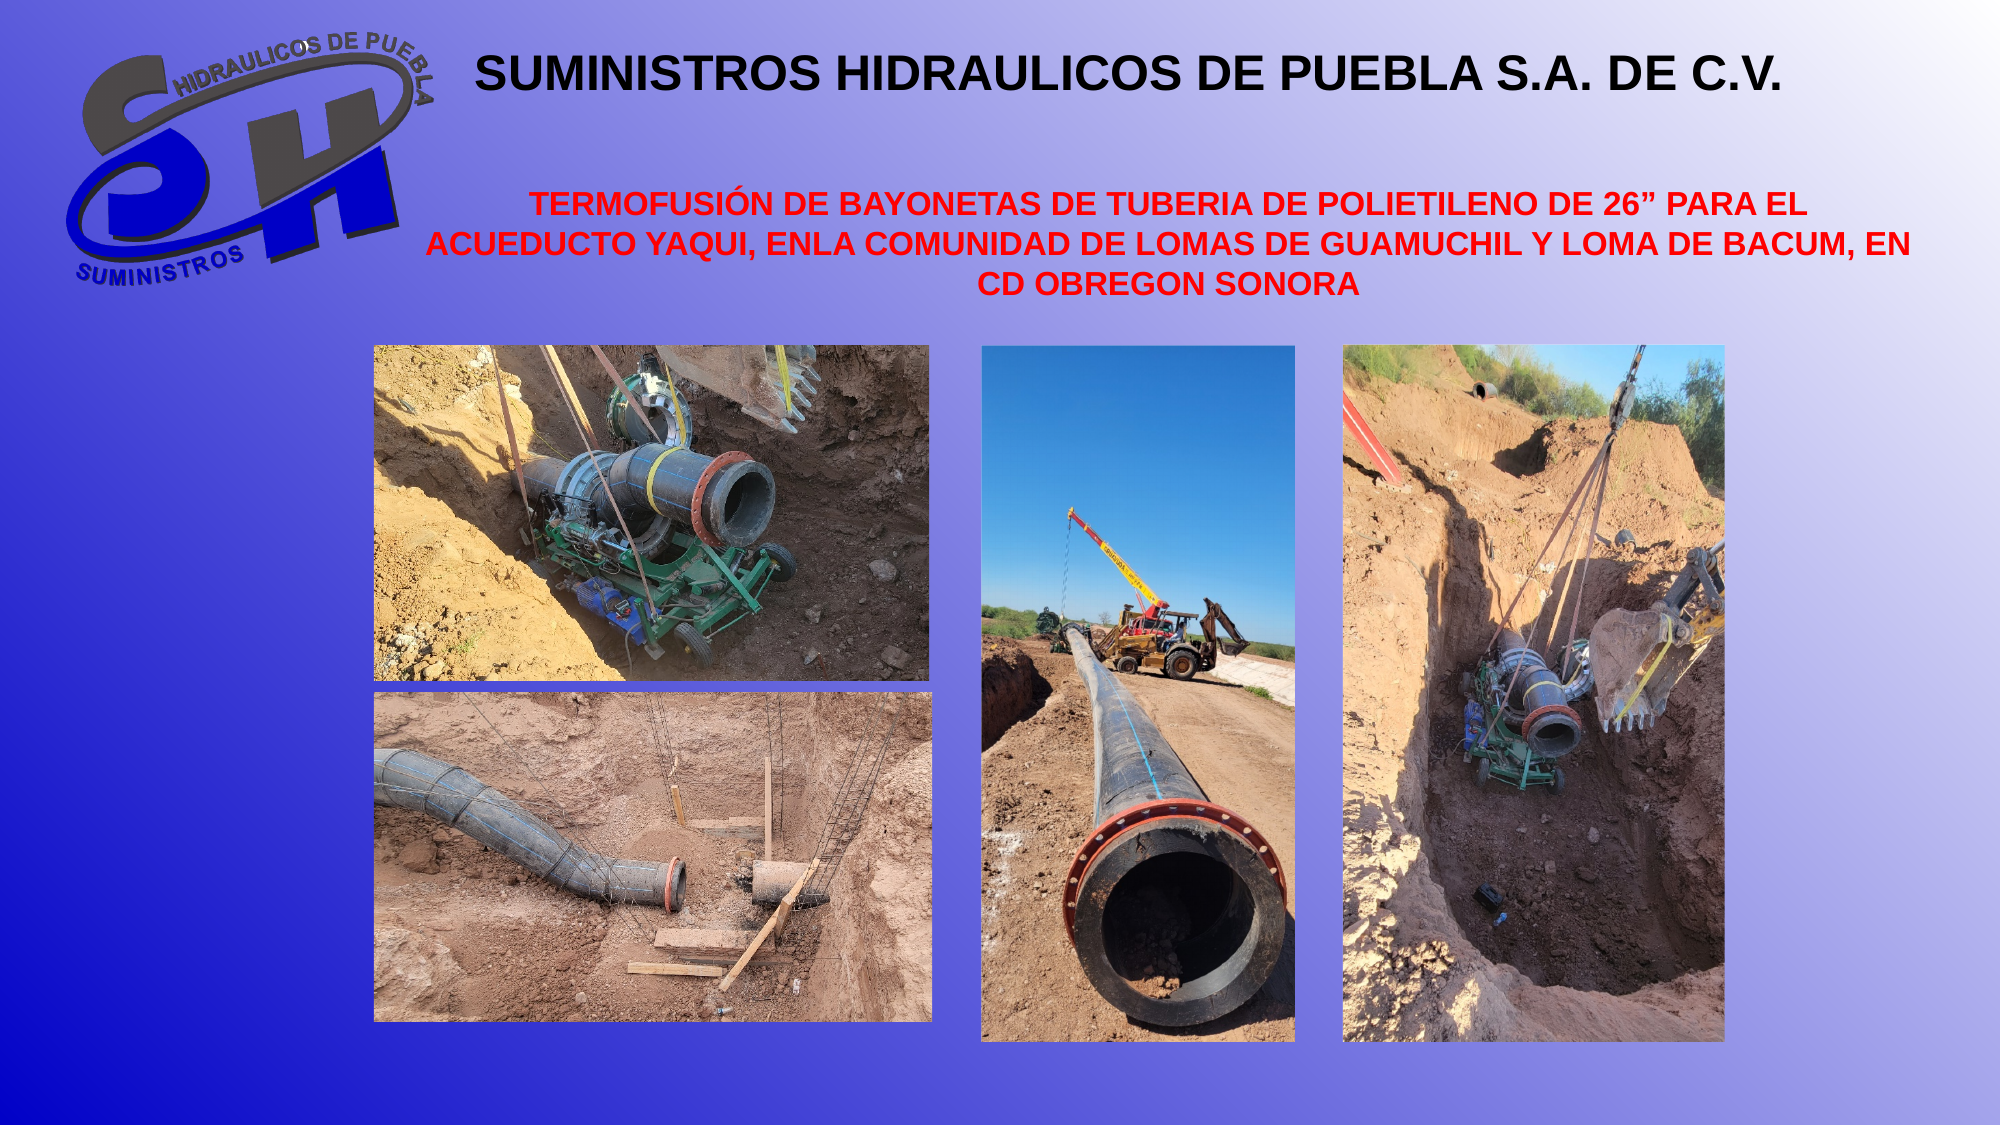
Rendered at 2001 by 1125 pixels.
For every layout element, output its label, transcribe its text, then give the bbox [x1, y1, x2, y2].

picture [373, 345, 1883, 1042]
text_box SUMINISTROS HIDRAULICOS DE PUEBLA S.A. DE C.V. [460, 32, 1800, 108]
picture [66, 32, 434, 286]
text_box TERMOFUSIÓN DE BAYONETAS DE TUBERIA DE POLIETILENO DE 26” PARA EL ACUEDUCTO YAQUI, ENLA COMUNIDAD DE LOMAS DE GUAMUCHIL Y LOMA DE BACUM, EN CD OBREGON SONORA [408, 196, 1930, 289]
